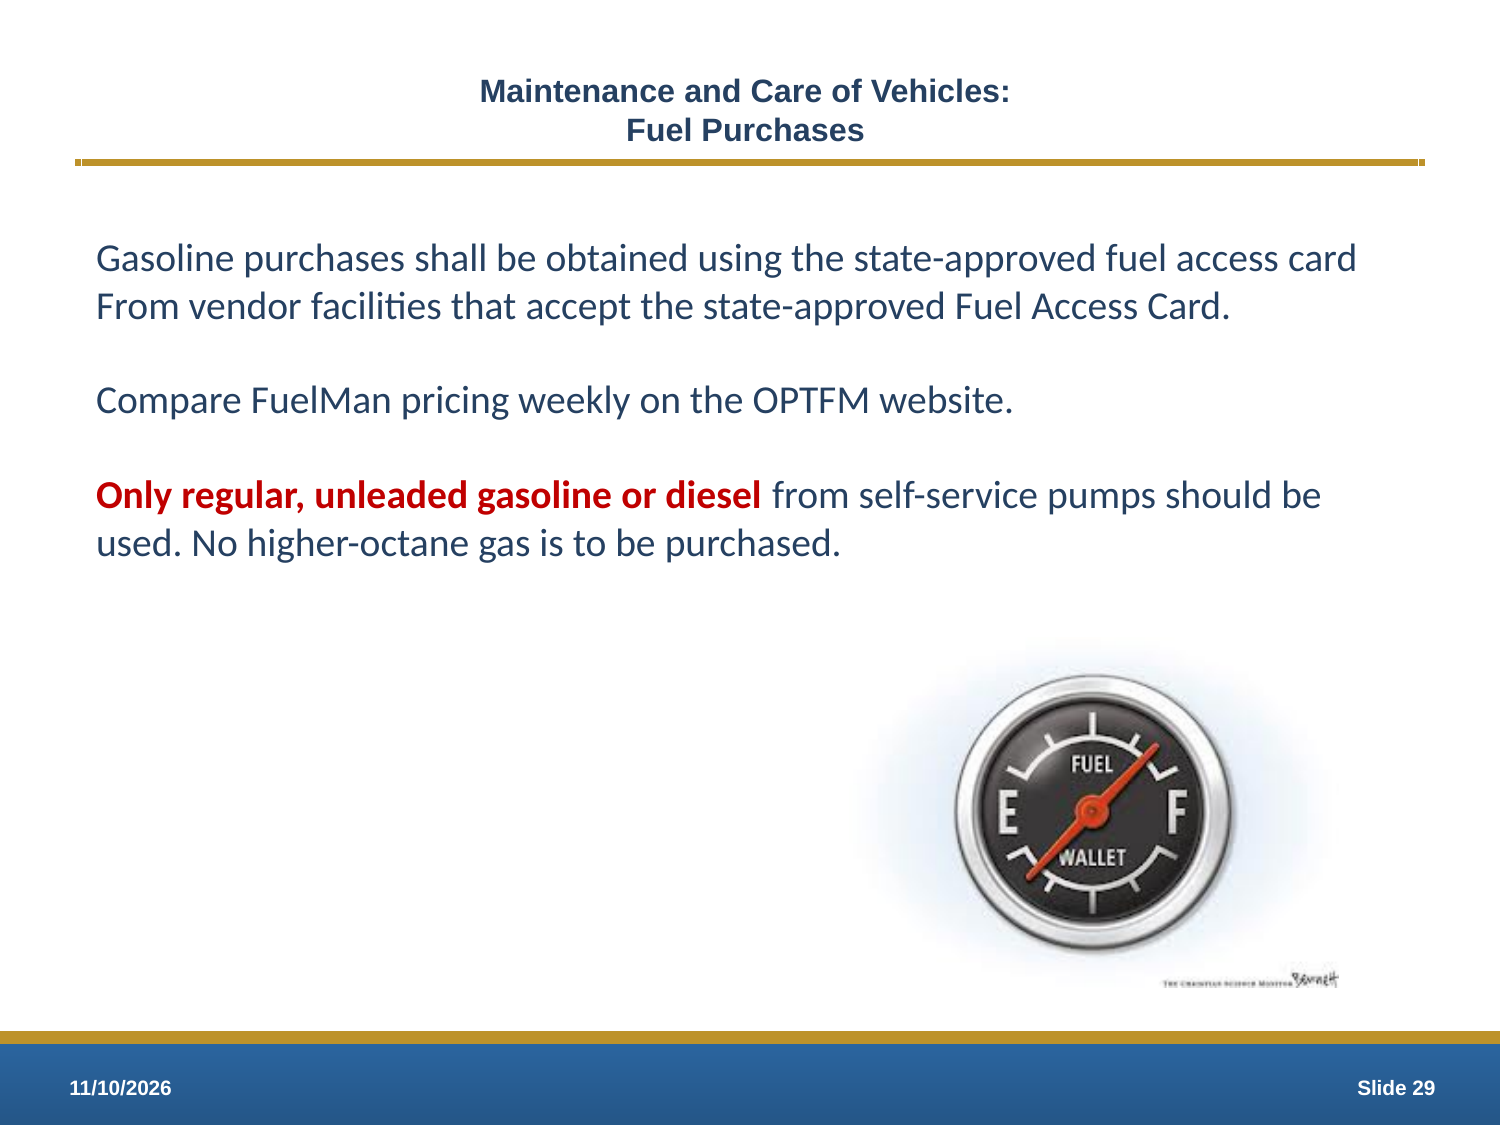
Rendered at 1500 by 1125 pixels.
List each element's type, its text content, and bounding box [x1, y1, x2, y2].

title Maintenance and Care of Vehicles: Fuel Purchases [81, 62, 1419, 201]
picture [849, 637, 1339, 988]
list Gasoline purchases shall be obtained using the state-approved fuel access card From vendor facilities that accept the state-approved Fuel Access Card. Compare FuelMan pricing weekly on the OPTFM website. Only regular, unleaded gasoline or diesel from self-service pumps should be used. No higher-octane gas is to be purchased. [81, 224, 1419, 731]
